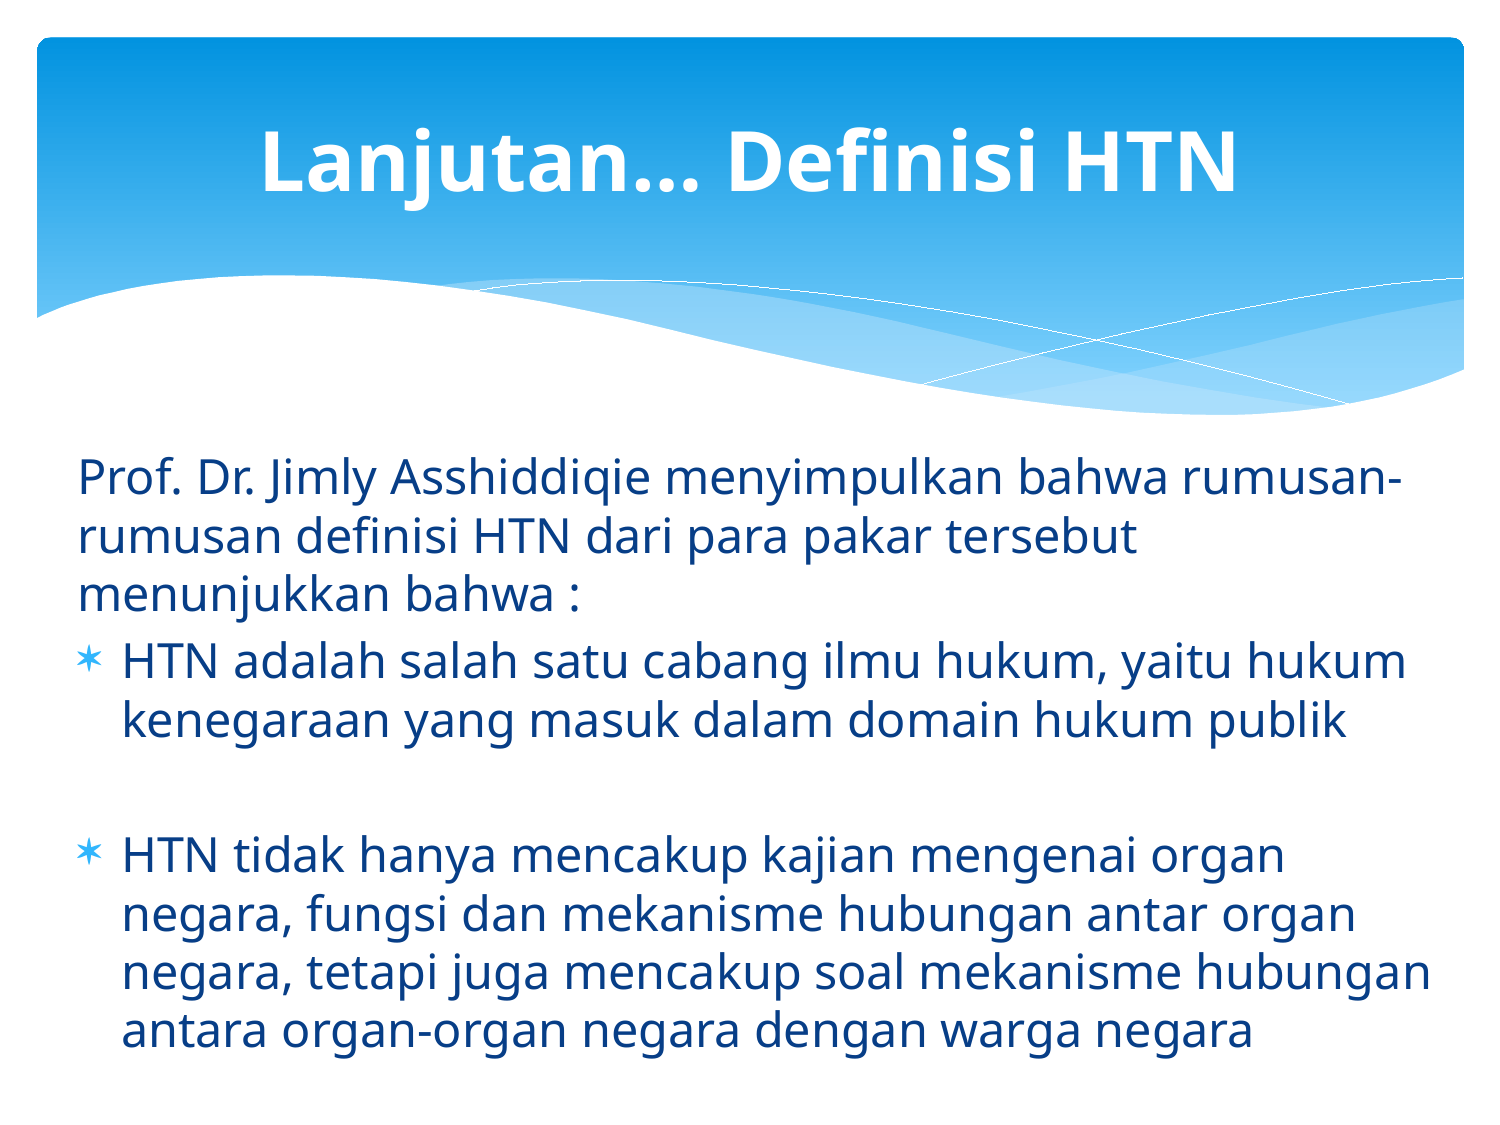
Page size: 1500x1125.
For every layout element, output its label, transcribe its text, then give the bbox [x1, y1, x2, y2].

list Prof. Dr. Jimly Asshiddiqie menyimpulkan bahwa rumusan-rumusan definisi HTN dari para pakar tersebut menunjukkan bahwa : HTN adalah salah satu cabang ilmu hukum, yaitu hukum kenegaraan yang masuk dalam domain hukum publik HTN tidak hanya mencakup kajian mengenai organ negara, fungsi dan mekanisme hubungan antar organ negara, tetapi juga mencakup soal mekanisme hubungan antara organ-organ negara dengan warga negara [62, 438, 1450, 1088]
title Lanjutan… Definisi HTN [75, 55, 1425, 261]
